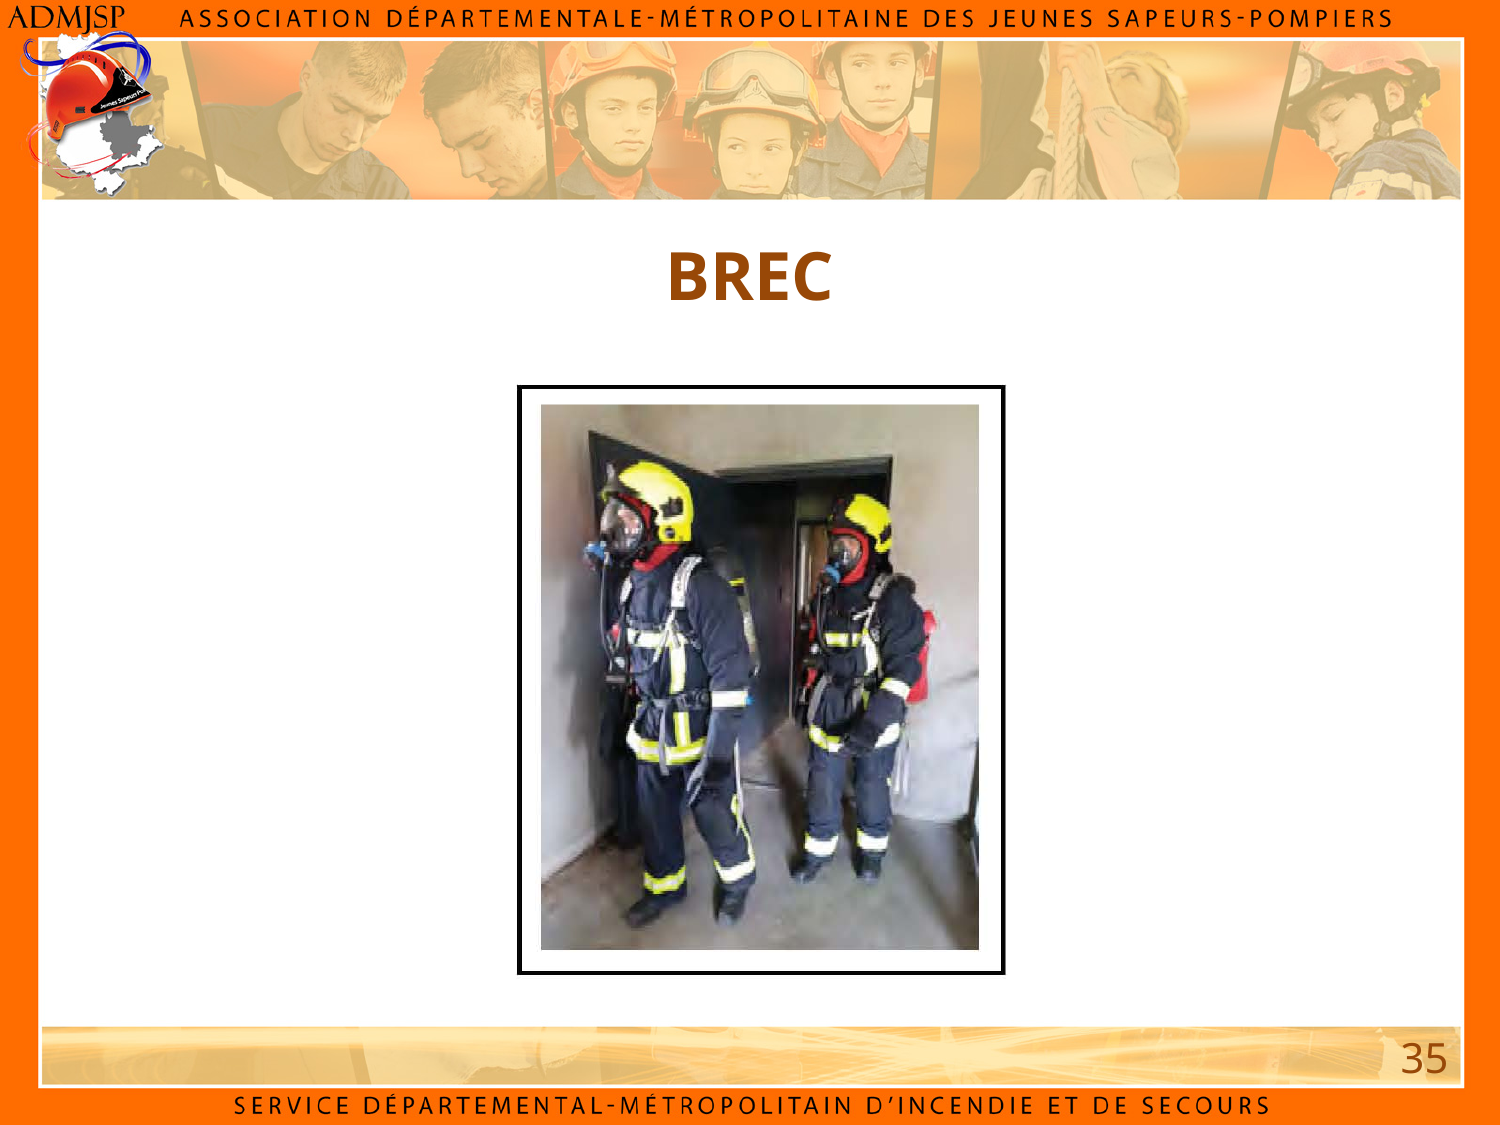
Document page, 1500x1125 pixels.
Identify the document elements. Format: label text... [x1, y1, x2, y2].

picture [0, 0, 1500, 1125]
text_box BREC [114, 196, 1386, 351]
text_box 35 [1113, 1029, 1464, 1090]
